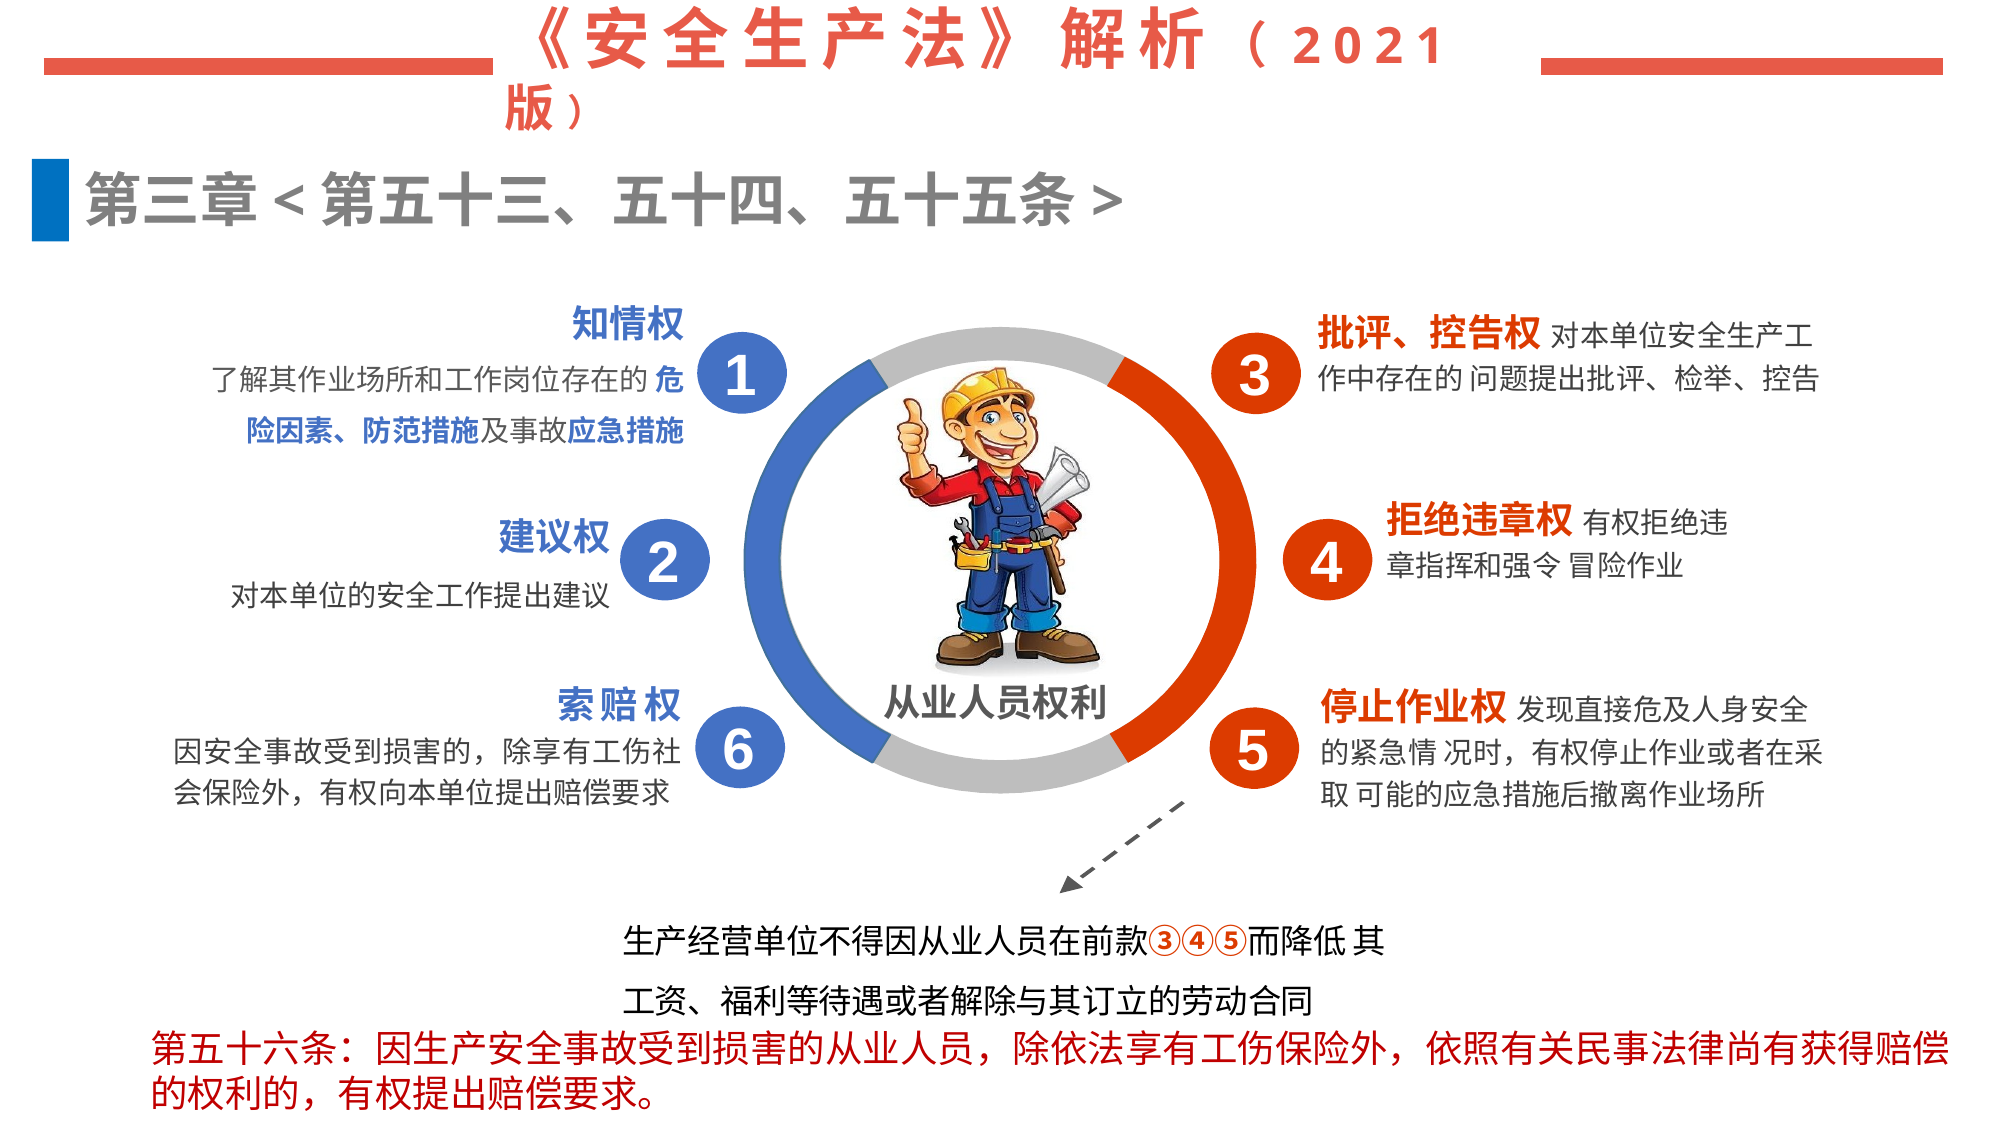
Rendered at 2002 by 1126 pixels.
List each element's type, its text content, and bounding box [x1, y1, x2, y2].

text_box 第五十六条：因生产安全事故受到损害的从业人员，除依法享有工伤保险外，依照有关民事法律尚有获得赔偿的权利的，有权提出赔偿要求。 [135, 1017, 1970, 1123]
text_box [170, 278, 1830, 1021]
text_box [31, 155, 1202, 242]
